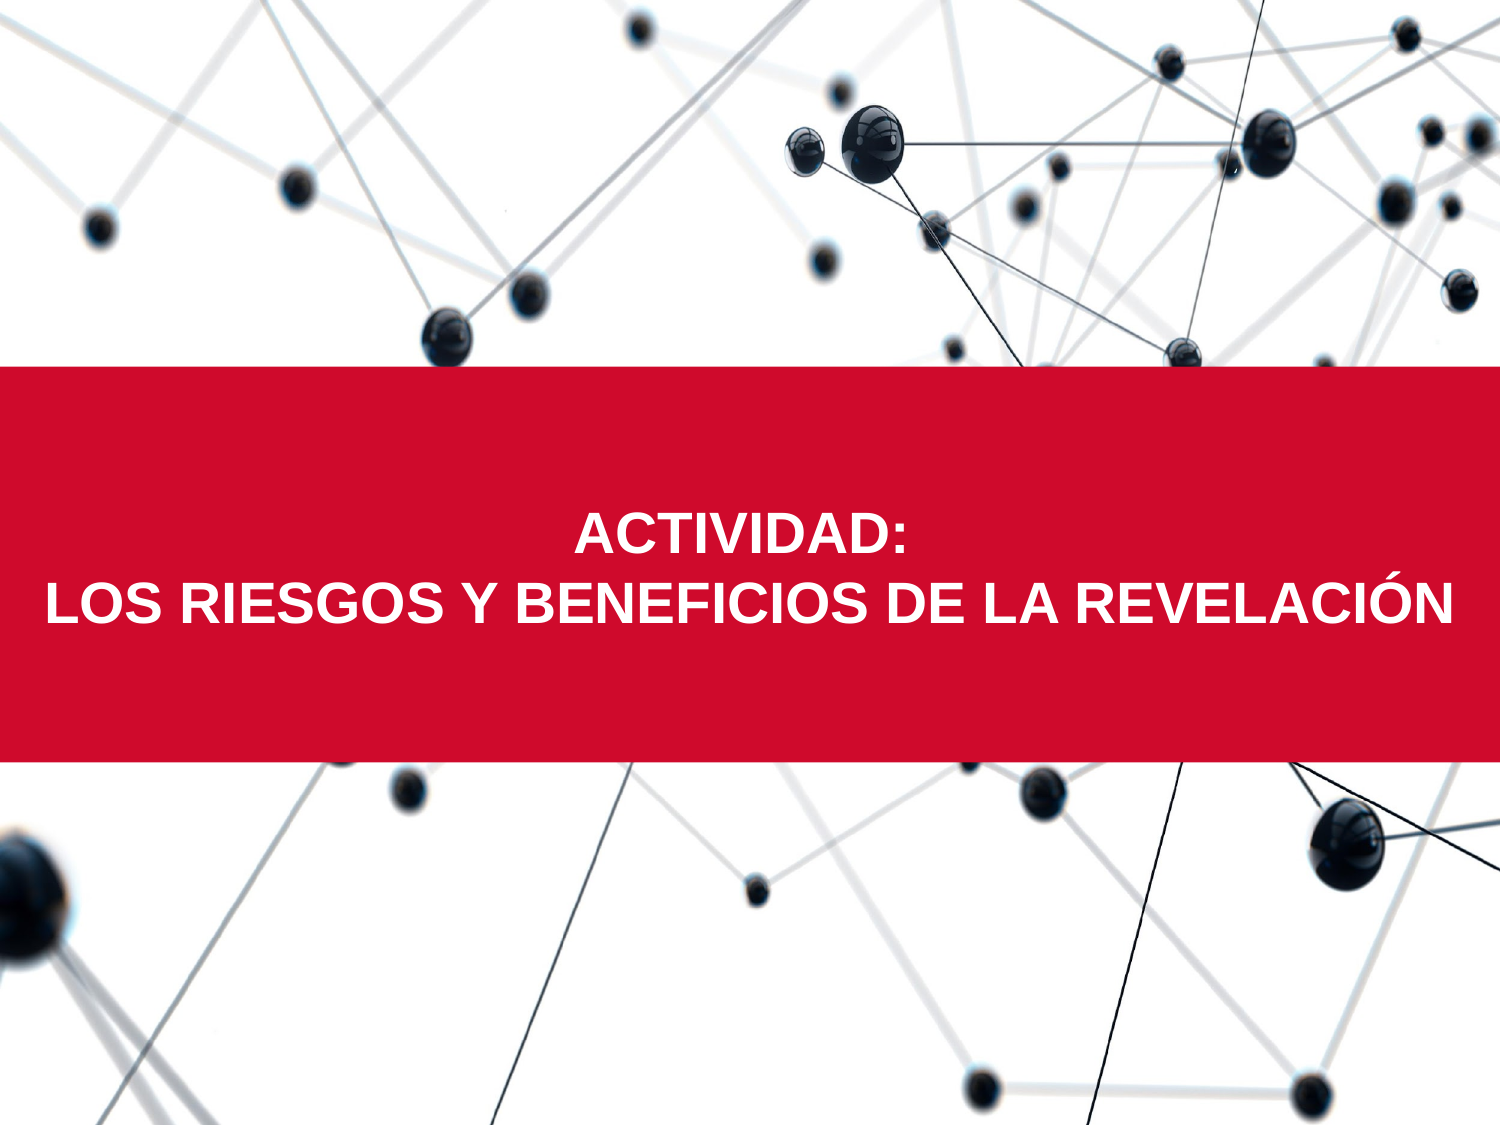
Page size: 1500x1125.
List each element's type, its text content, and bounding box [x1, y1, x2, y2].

picture [0, 0, 1500, 366]
title ACTIVIDAD: LOS RIESGOS Y BENEFICIOS DE LA REVELACIÓN [0, 487, 1500, 675]
picture [0, 763, 1500, 1125]
